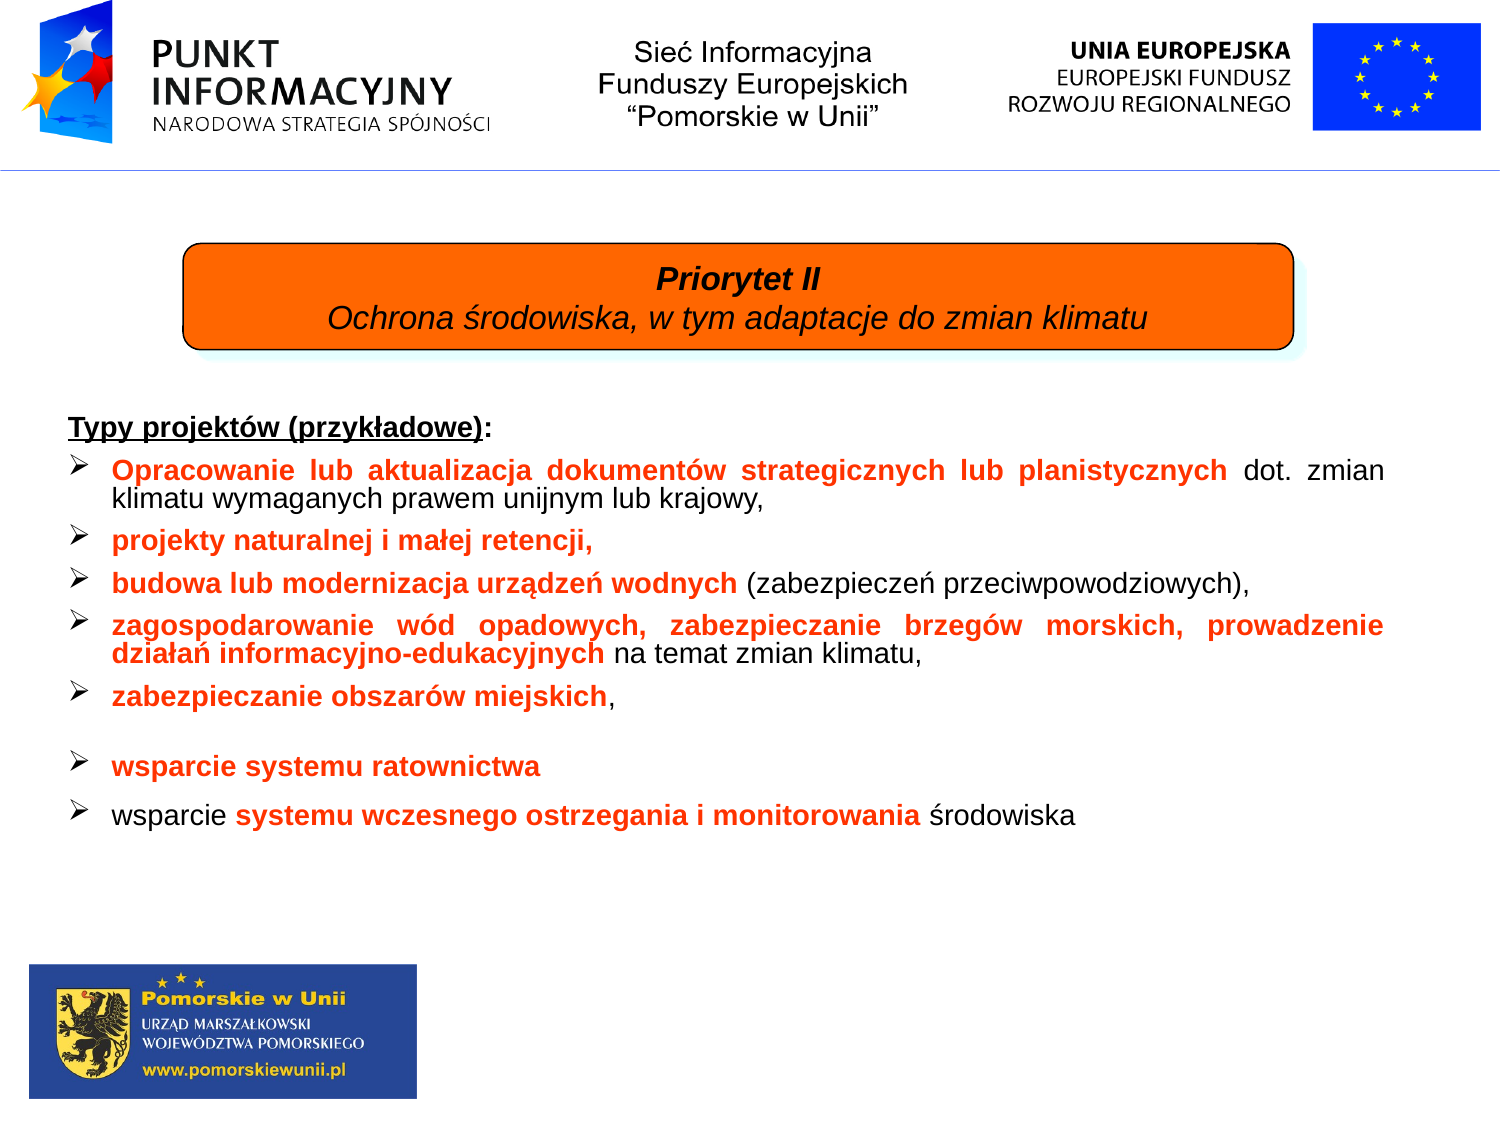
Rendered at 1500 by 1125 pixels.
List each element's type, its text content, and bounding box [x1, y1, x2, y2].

text_box Typy projektów (przykładowe): Opracowanie lub aktualizacja dokumentów strategicznych lub planistycznych dot. zmian klimatu wymaganych prawem unijnym lub krajowy, projekty naturalnej i małej retencji, budowa lub modernizacja urządzeń wodnych (zabezpieczeń przeciwpowodziowych), zagospodarowanie wód opadowych, zabezpieczanie brzegów morskich, prowadzenie działań informacyjno-edukacyjnych na temat zmian klimatu, zabezpieczanie obszarów miejskich, [53, 373, 1400, 739]
picture [0, 0, 1500, 171]
picture [29, 964, 417, 1099]
text_box Priorytet II Ochrona środowiska, w tym adaptacje do zmian klimatu [183, 243, 1294, 350]
text_box wsparcie systemu ratownictwa wsparcie systemu wczesnego ostrzegania i monitorowania środowiska [53, 739, 1412, 839]
